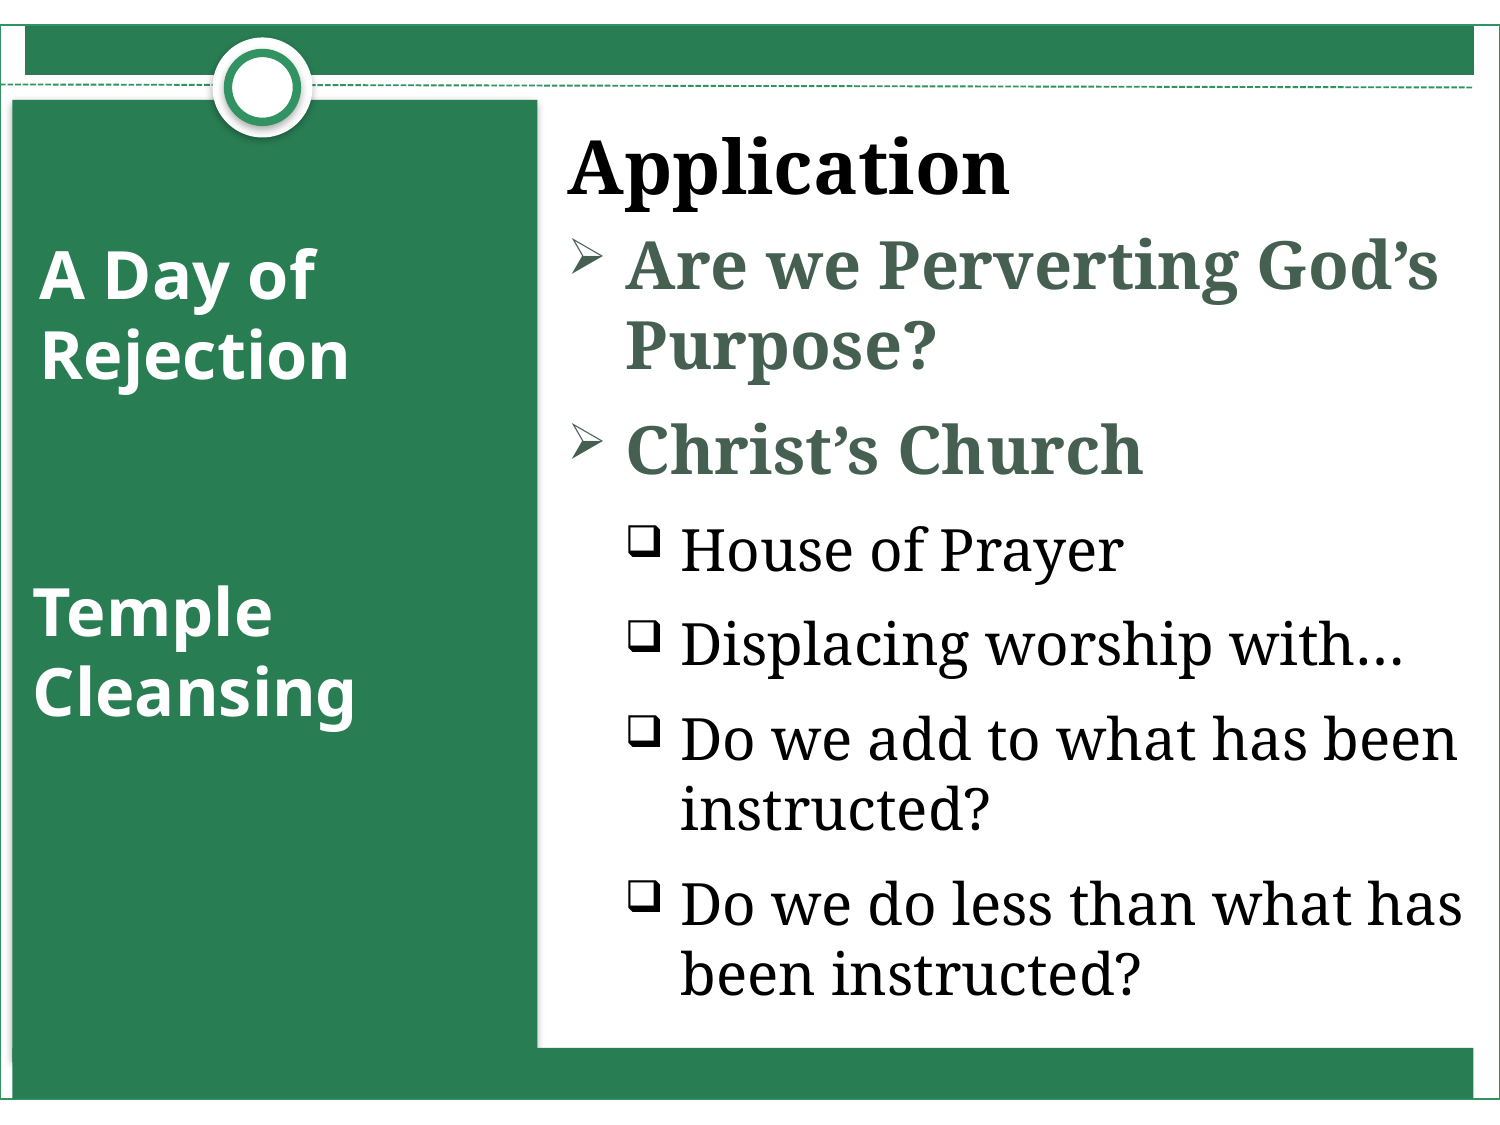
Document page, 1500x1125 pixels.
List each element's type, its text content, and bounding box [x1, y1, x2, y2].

list Application Are we Perverting God’s Purpose? Christ’s Church House of Prayer Displacing worship with… Do we add to what has been instructed? Do we do less than what has been instructed? [552, 112, 1500, 1047]
list Temple Cleansing [18, 562, 538, 1005]
title A Day of Rejection [24, 149, 525, 475]
